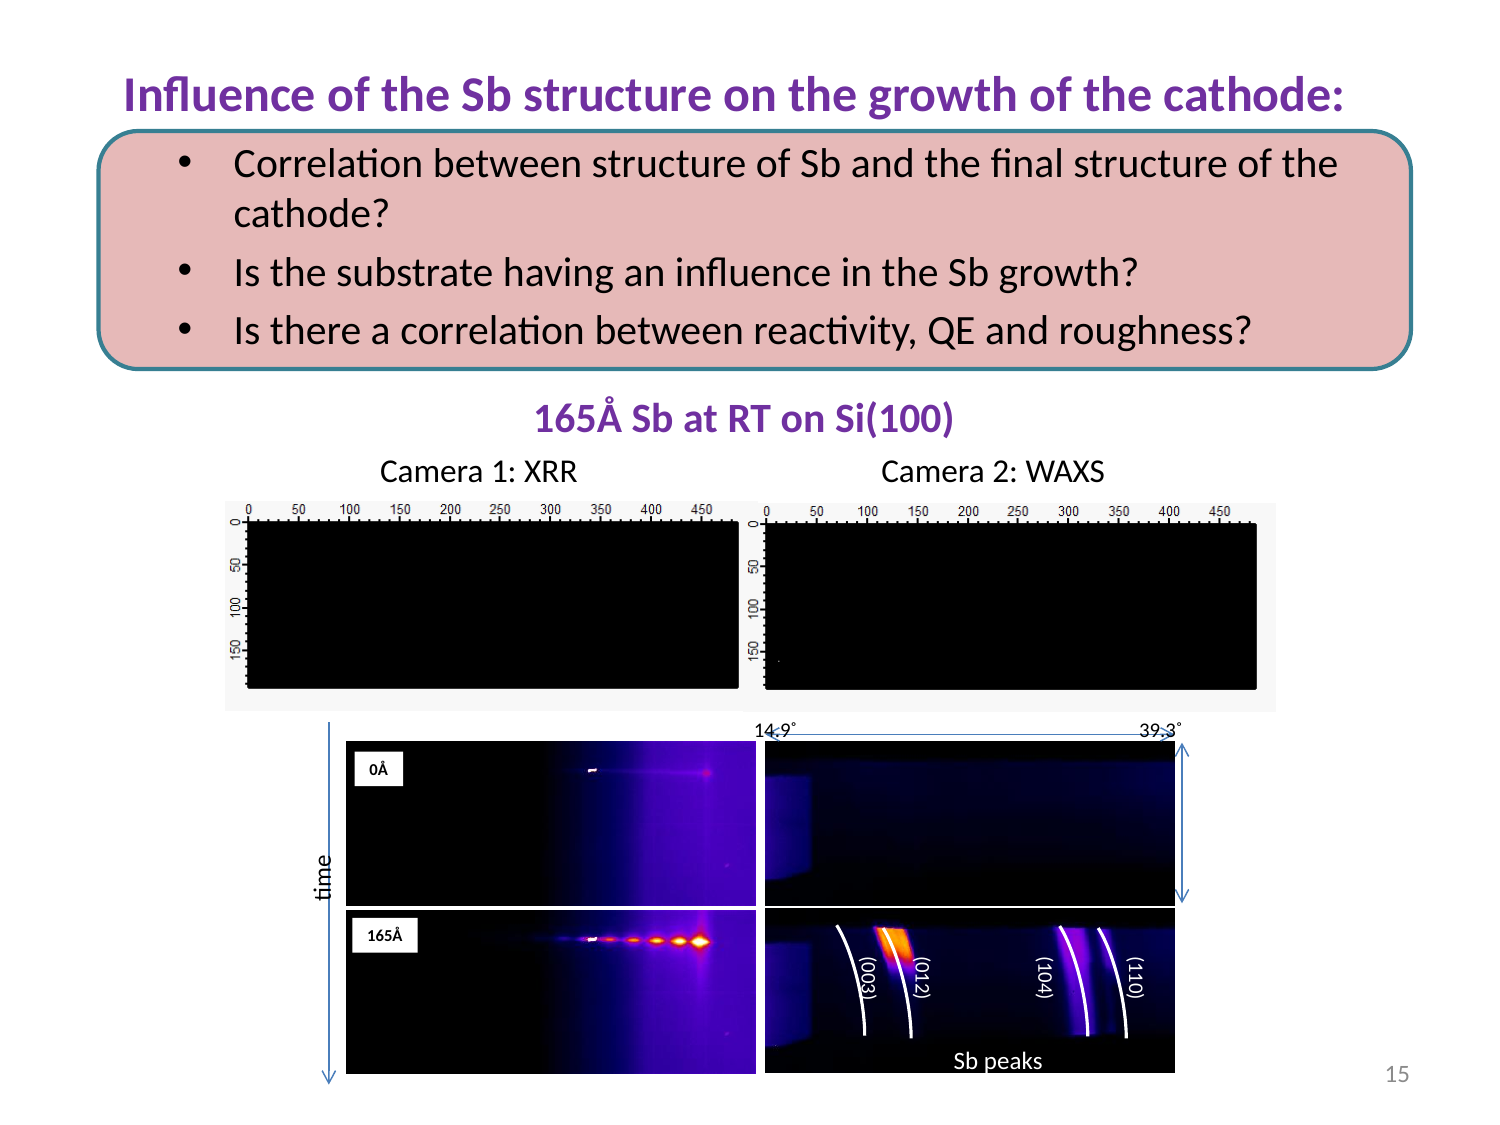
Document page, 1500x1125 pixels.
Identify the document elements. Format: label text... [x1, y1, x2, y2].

slide_number 15 [1074, 1042, 1425, 1103]
text_box Camera 1: XRR [365, 442, 593, 497]
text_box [224, 500, 743, 712]
title 165Å Sb at RT on Si(100) [438, 362, 1050, 470]
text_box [742, 502, 1277, 713]
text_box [298, 720, 1187, 1085]
text_box Camera 2: WAXS [866, 442, 1121, 497]
text_box Influence of the Sb structure on the growth of the cathode: [60, 12, 1411, 170]
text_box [817, 911, 1158, 1083]
text_box Correlation between structure of Sb and the final structure of the cathode? Is the substrate having an influence in the Sb growth? Is there a correlation between reactivity, QE and roughness? [162, 128, 1425, 384]
text_box [96, 170, 162, 372]
